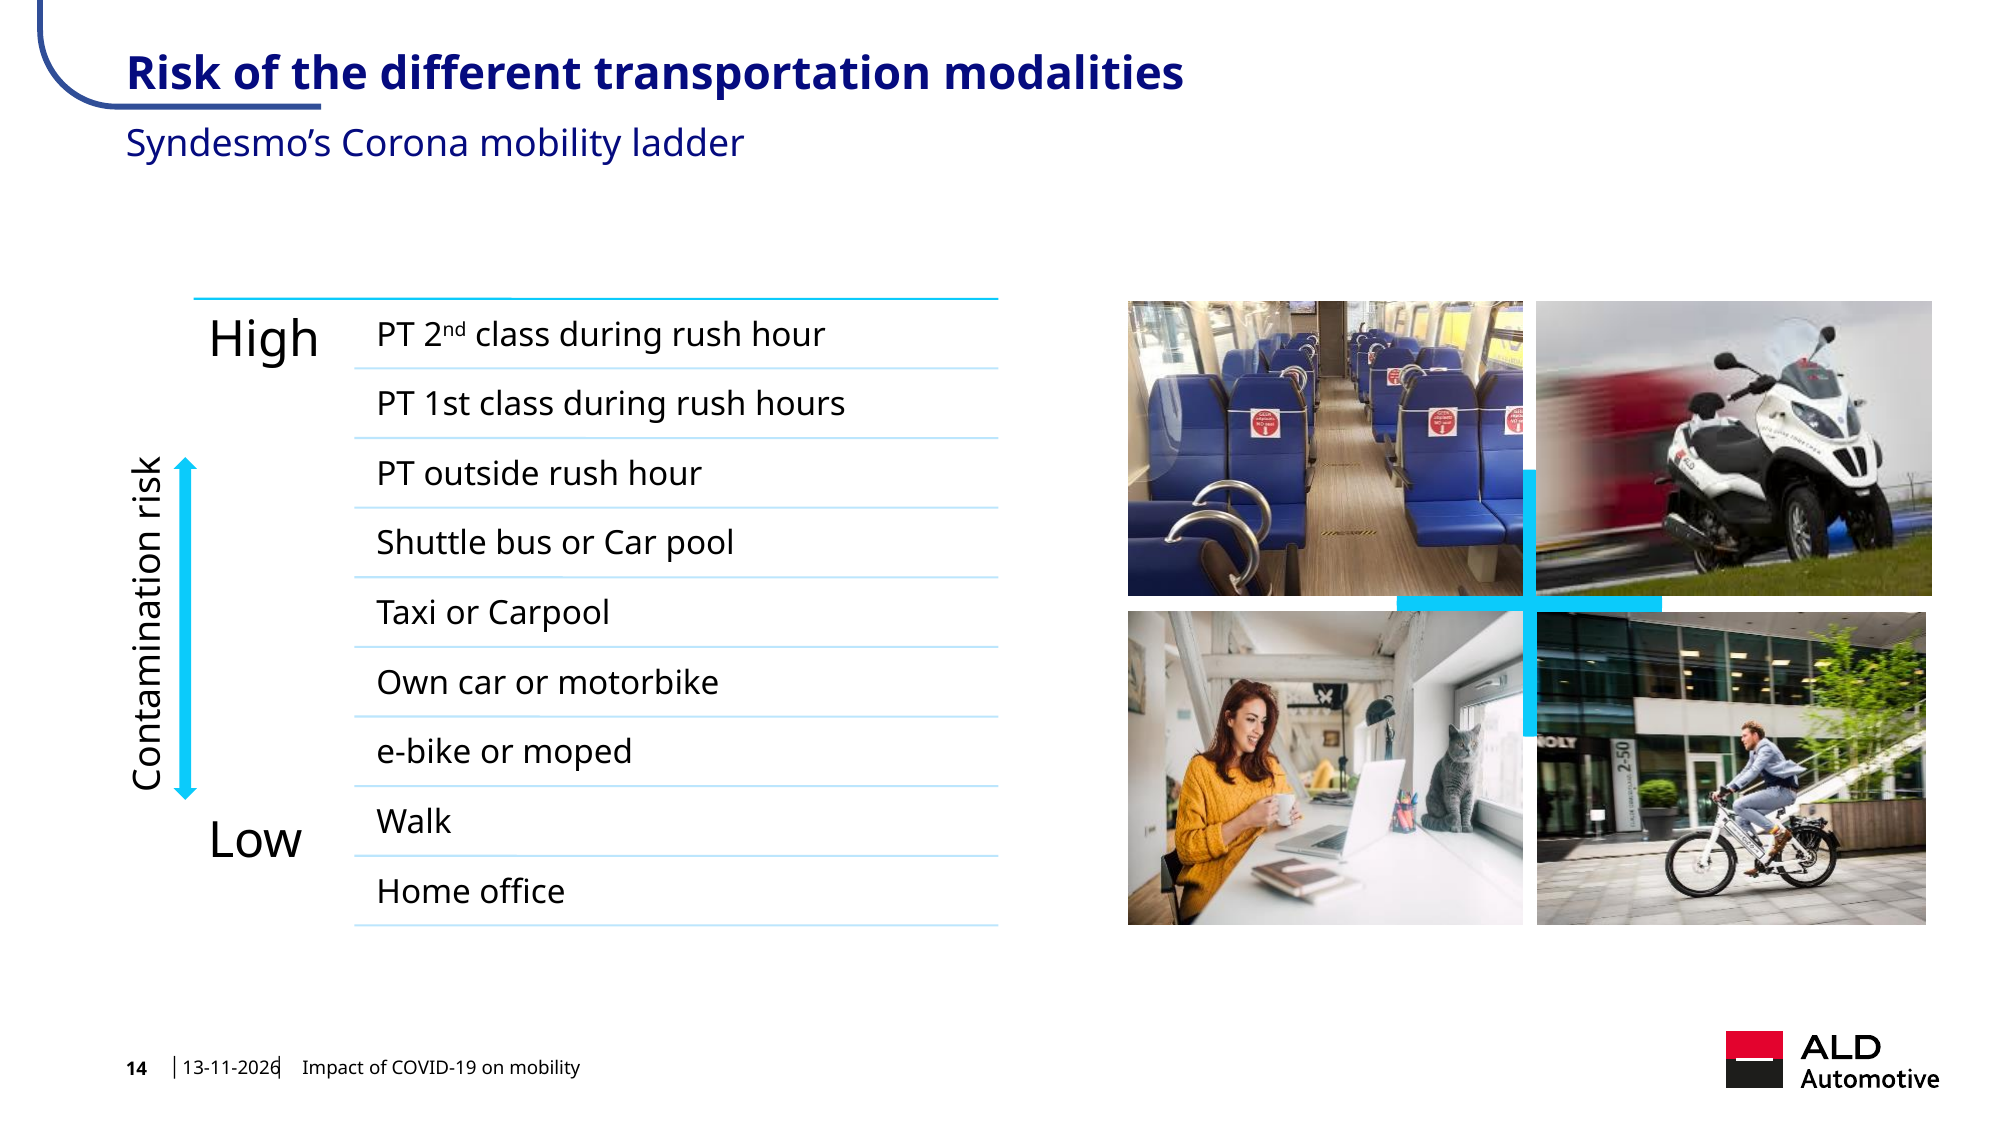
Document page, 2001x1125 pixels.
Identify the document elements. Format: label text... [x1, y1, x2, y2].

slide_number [170, 1056, 274, 1081]
slide_number 14 [125, 1056, 170, 1081]
text_box [1395, 468, 1664, 738]
picture [1536, 301, 1932, 596]
text_box [171, 455, 193, 802]
text_box Contamination risk [123, 383, 166, 866]
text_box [193, 298, 999, 930]
picture [1537, 612, 1926, 925]
picture [1128, 611, 1523, 925]
subtitle Syndesmo’s Corona mobility ladder [125, 114, 1940, 179]
title Risk of the different transportation modalities [125, 12, 1940, 106]
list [1128, 301, 1523, 596]
footer Impact of COVID-19 on mobility [274, 1056, 1644, 1081]
